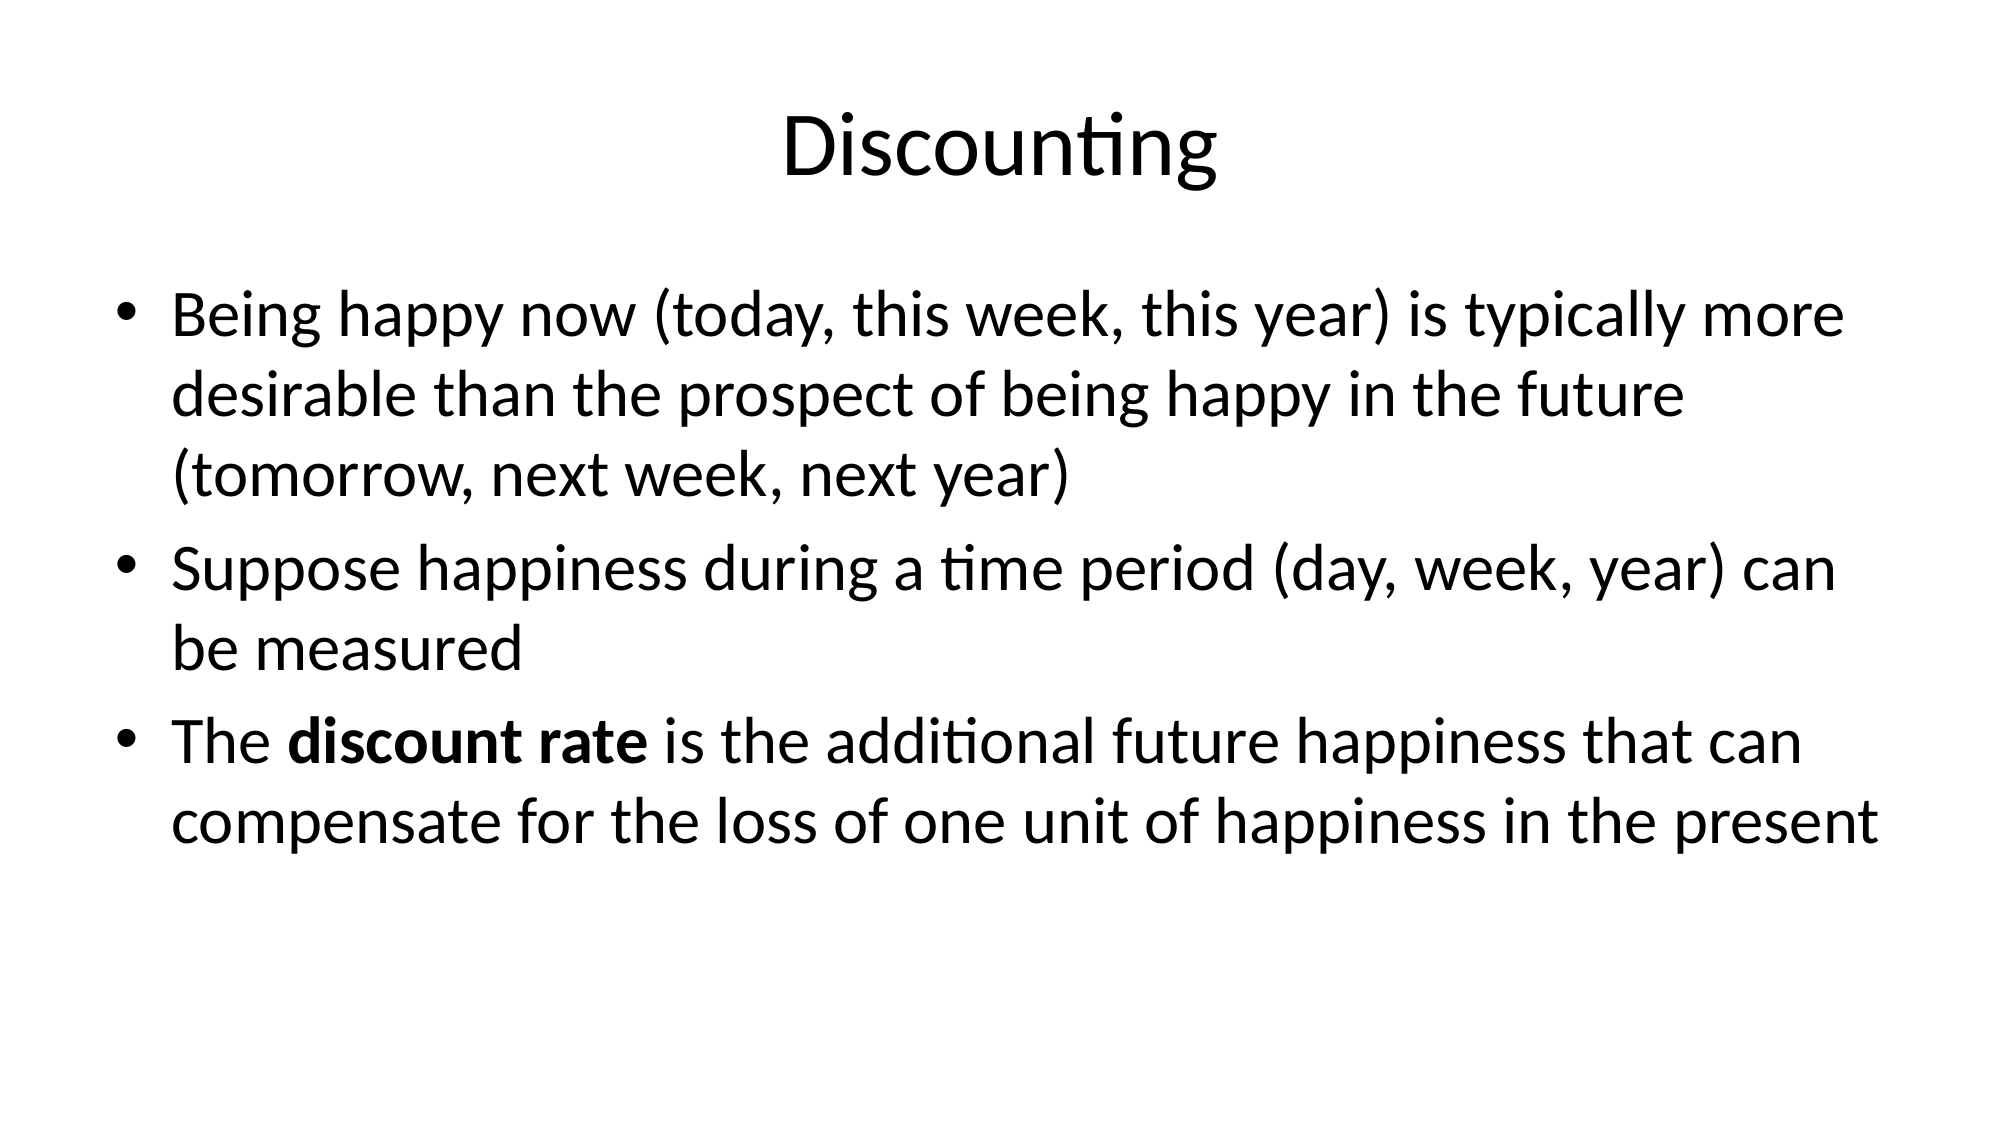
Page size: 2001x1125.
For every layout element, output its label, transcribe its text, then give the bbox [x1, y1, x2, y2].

title Discounting [99, 45, 1900, 233]
list Being happy now (today, this week, this year) is typically more desirable than the prospect of being happy in the future (tomorrow, next week, next year) Suppose happiness during a time period (day, week, year) can be measured The discount rate is the additional future happiness that can compensate for the loss of one unit of happiness in the present [99, 262, 1900, 1005]
